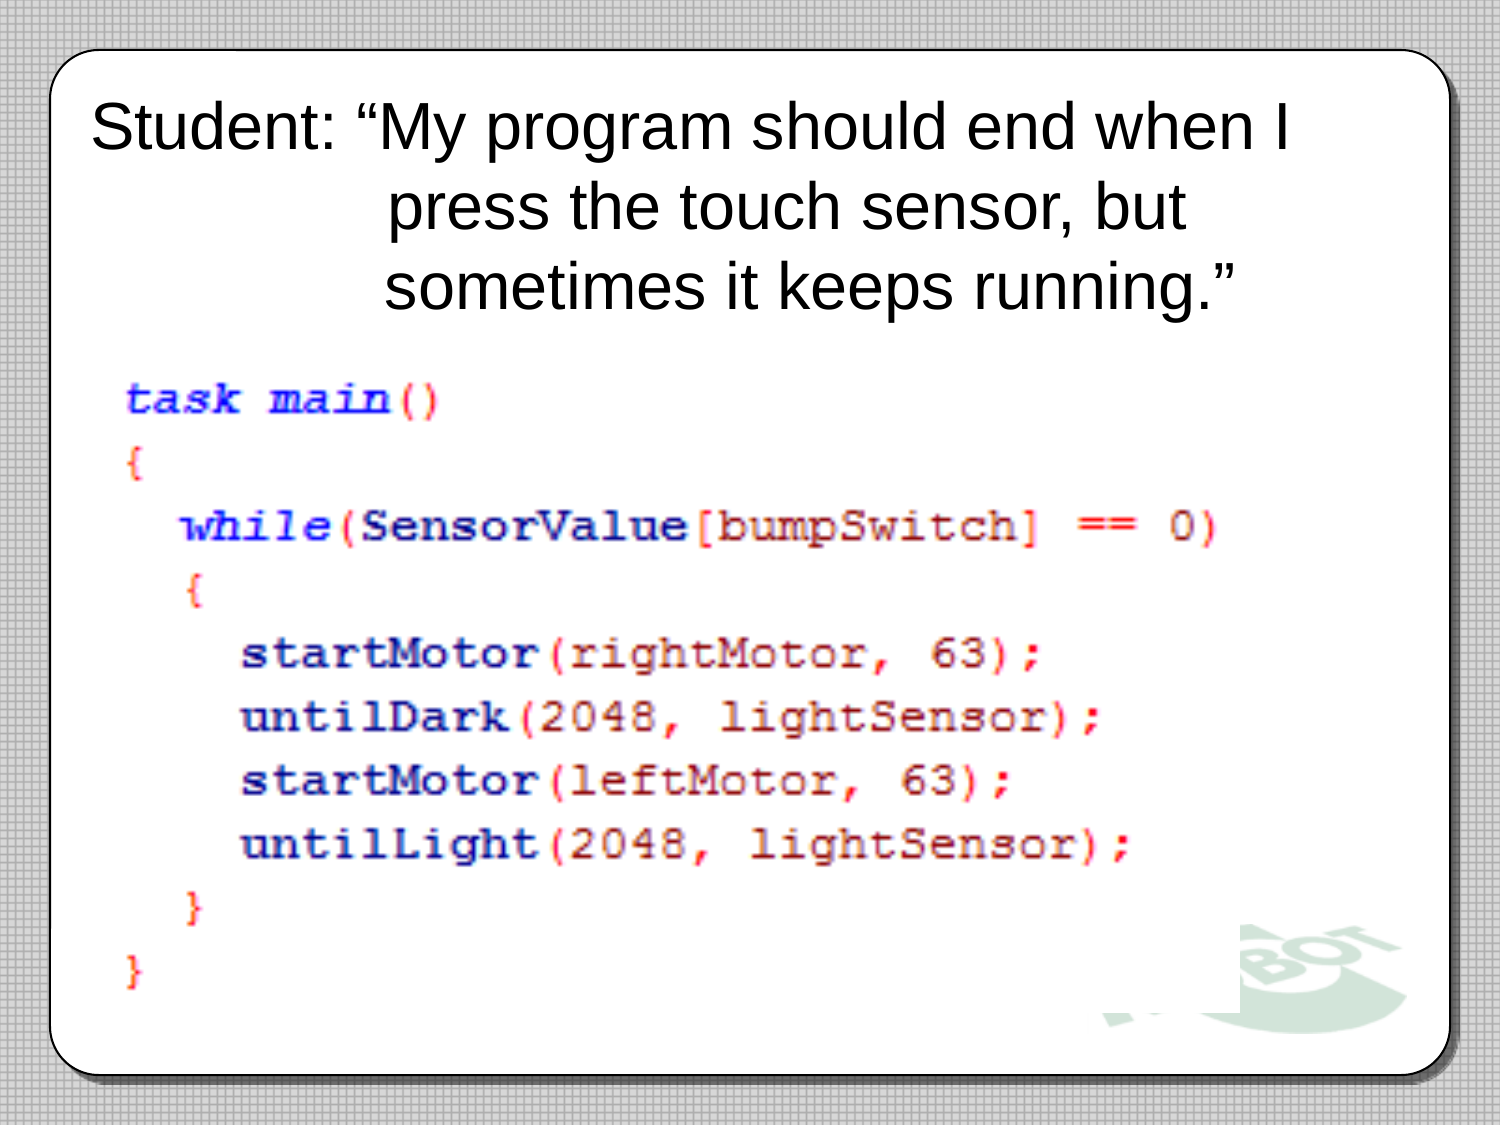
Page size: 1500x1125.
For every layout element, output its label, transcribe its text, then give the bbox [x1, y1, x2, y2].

picture [0, 0, 1500, 1125]
list Student: “My program should end when I press the touch sensor, but sometimes it keeps running.” [75, 75, 1425, 411]
